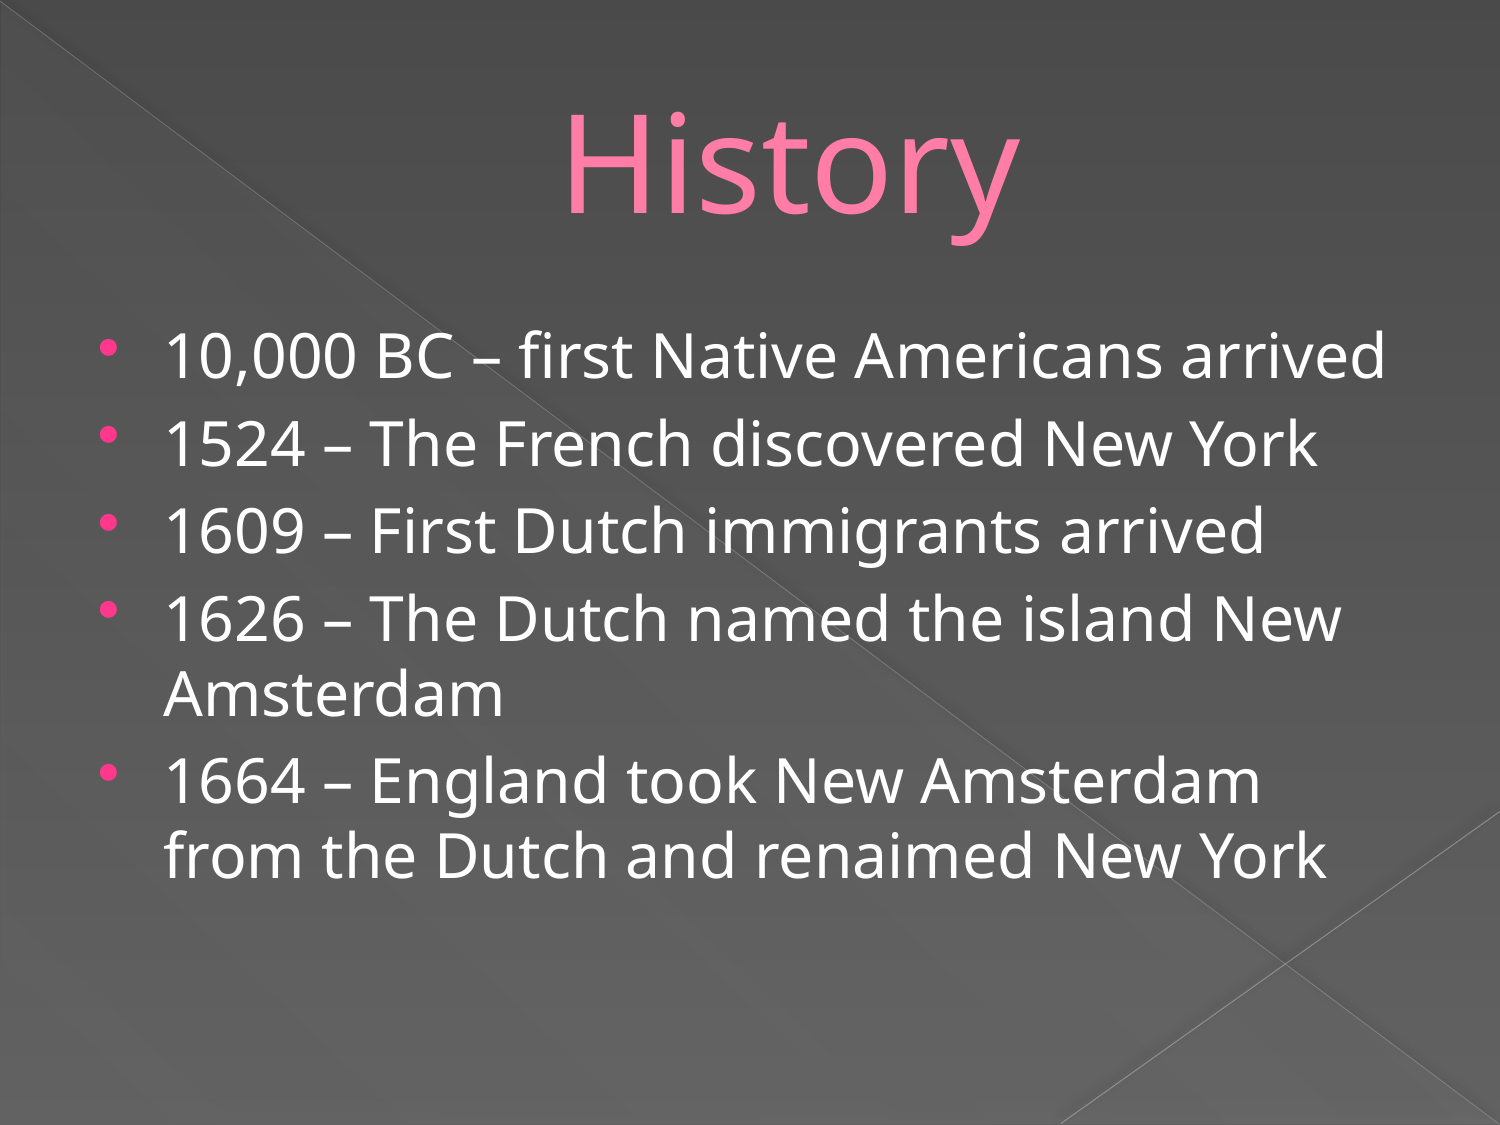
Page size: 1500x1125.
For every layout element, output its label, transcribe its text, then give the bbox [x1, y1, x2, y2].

list 10,000 BC – first Native Americans arrived 1524 – The French discovered New York 1609 – First Dutch immigrants arrived 1626 – The Dutch named the island New Amsterdam 1664 – England took New Amsterdam from the Dutch and renaimed New York [75, 308, 1425, 1059]
title History [75, 43, 1425, 274]
